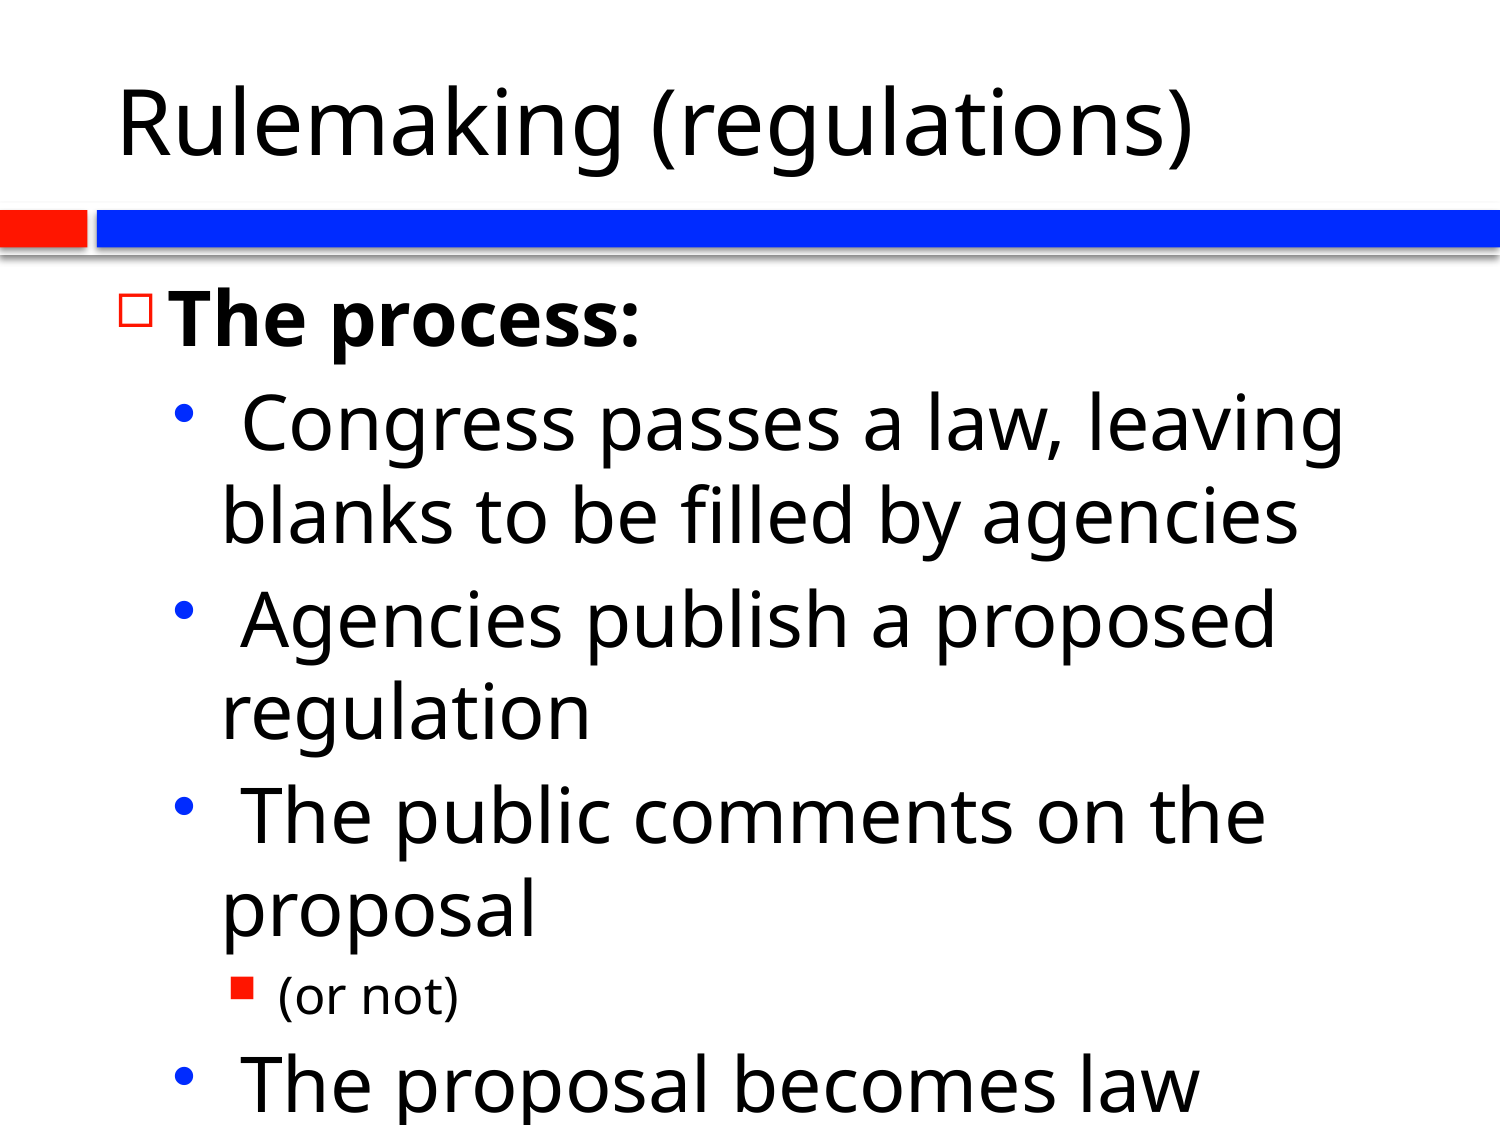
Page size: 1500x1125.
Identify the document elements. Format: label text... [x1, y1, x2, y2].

list The process: Congress passes a law, leaving blanks to be filled by agencies Agencies publish a proposed regulation The public comments on the proposal (or not) The proposal becomes law [100, 262, 1438, 1000]
title Rulemaking (regulations) [100, 37, 1438, 200]
